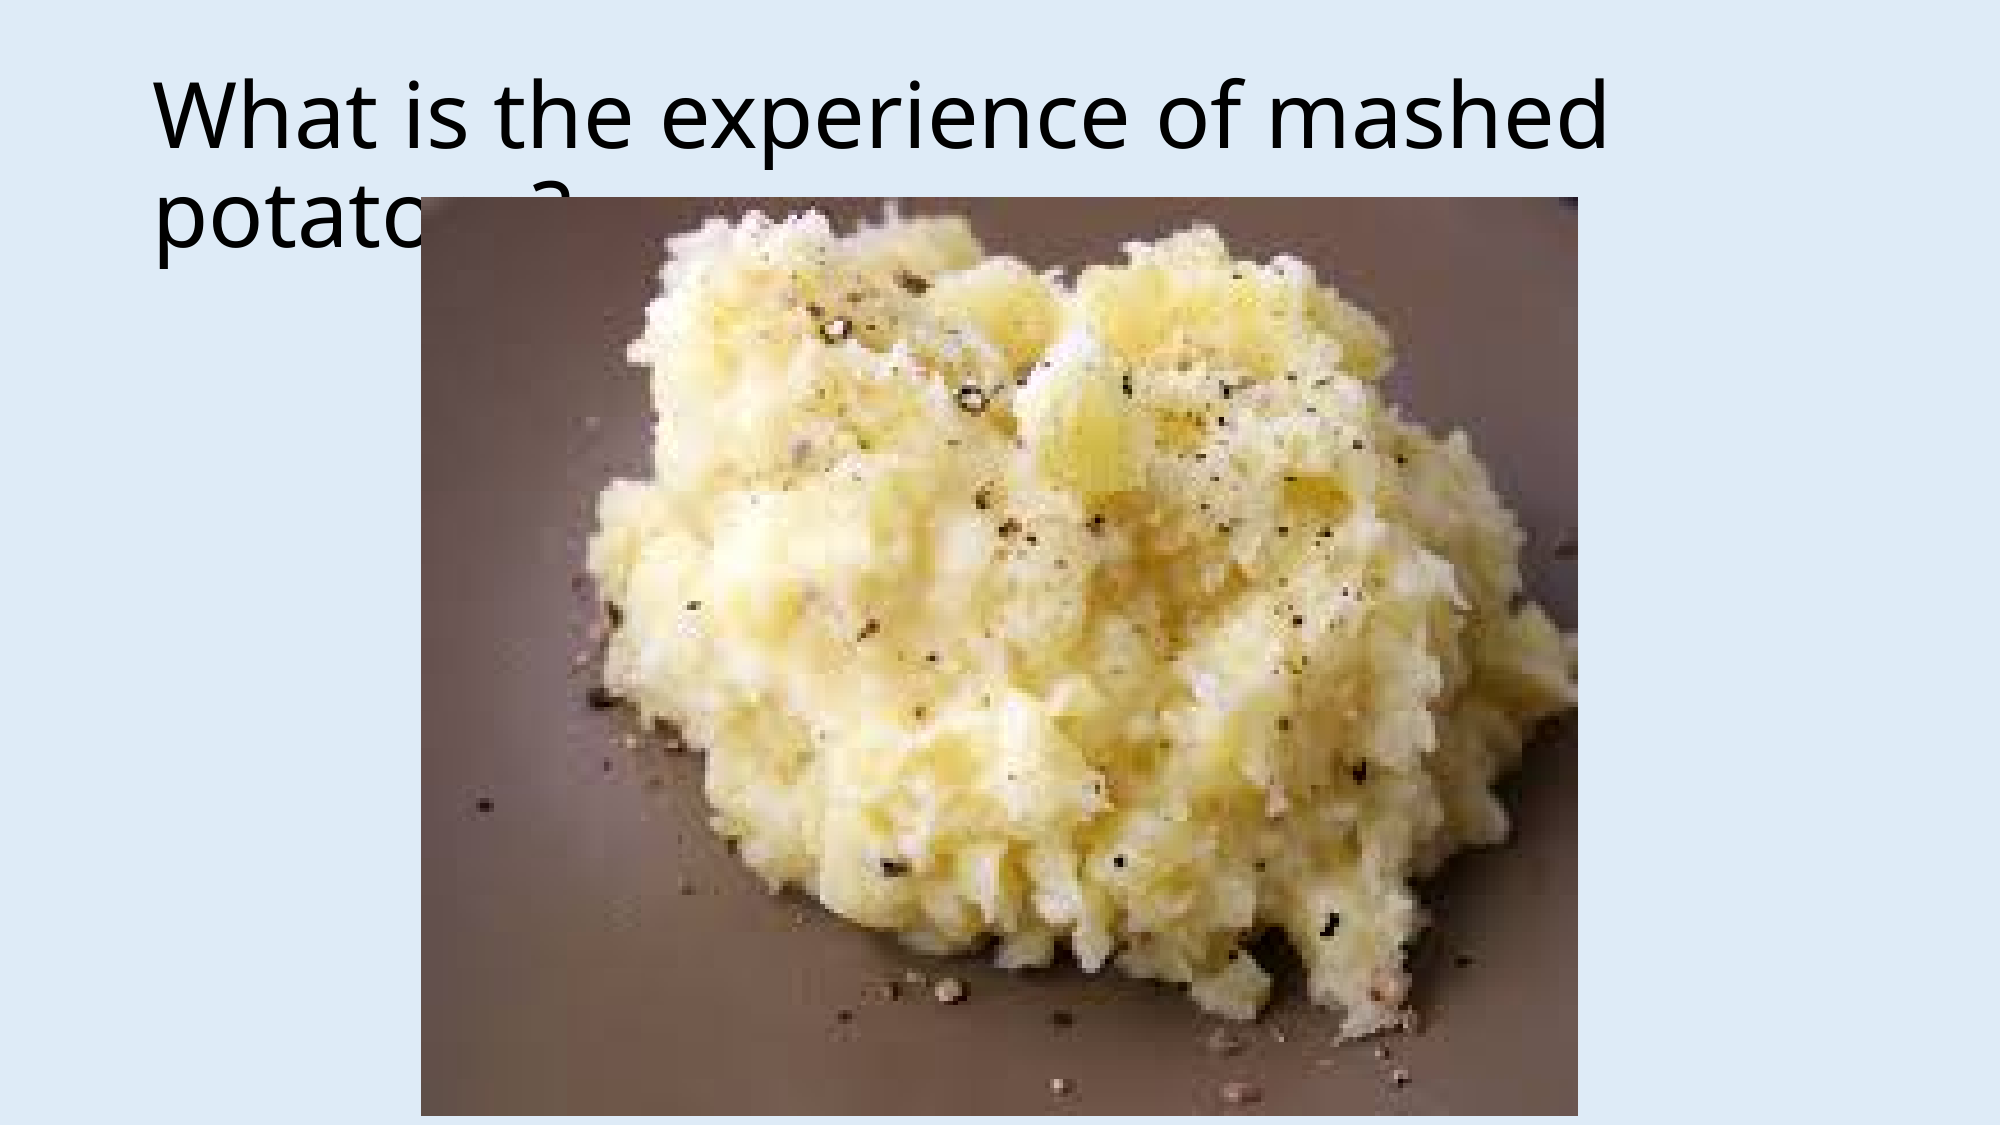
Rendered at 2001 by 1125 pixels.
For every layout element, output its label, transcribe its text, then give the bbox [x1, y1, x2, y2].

title What is the experience of mashed potatoes? [137, 59, 1863, 278]
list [421, 197, 1578, 1116]
